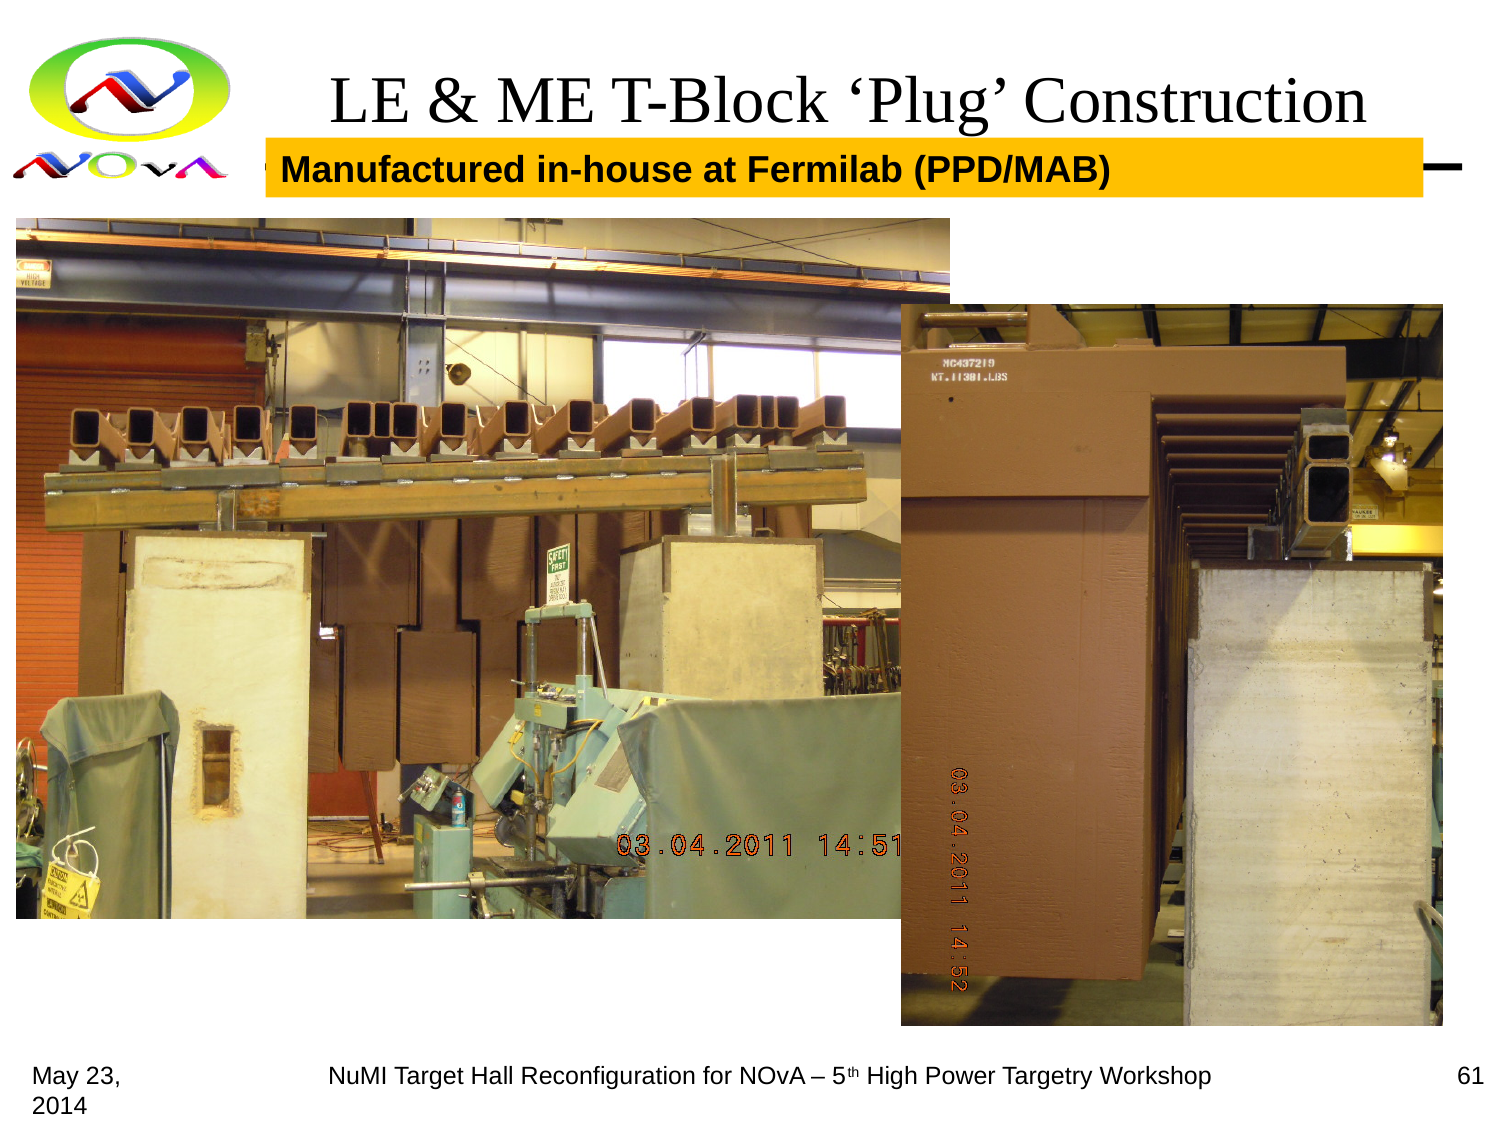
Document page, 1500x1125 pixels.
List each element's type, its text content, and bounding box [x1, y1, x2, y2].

picture [16, 218, 1443, 1026]
title LE & ME T-Block ‘Plug’ Construction [284, 40, 1416, 137]
text_box May 23, 2014 [16, 1052, 199, 1091]
text_box NuMI Target Hall Reconfiguration for NOvA – 5th High Power Targetry Workshop [312, 1052, 1229, 1095]
picture [0, 36, 232, 182]
slide_number 61 [1149, 1051, 1500, 1096]
text_box Manufactured in-house at Fermilab (PPD/MAB) [265, 137, 1424, 198]
